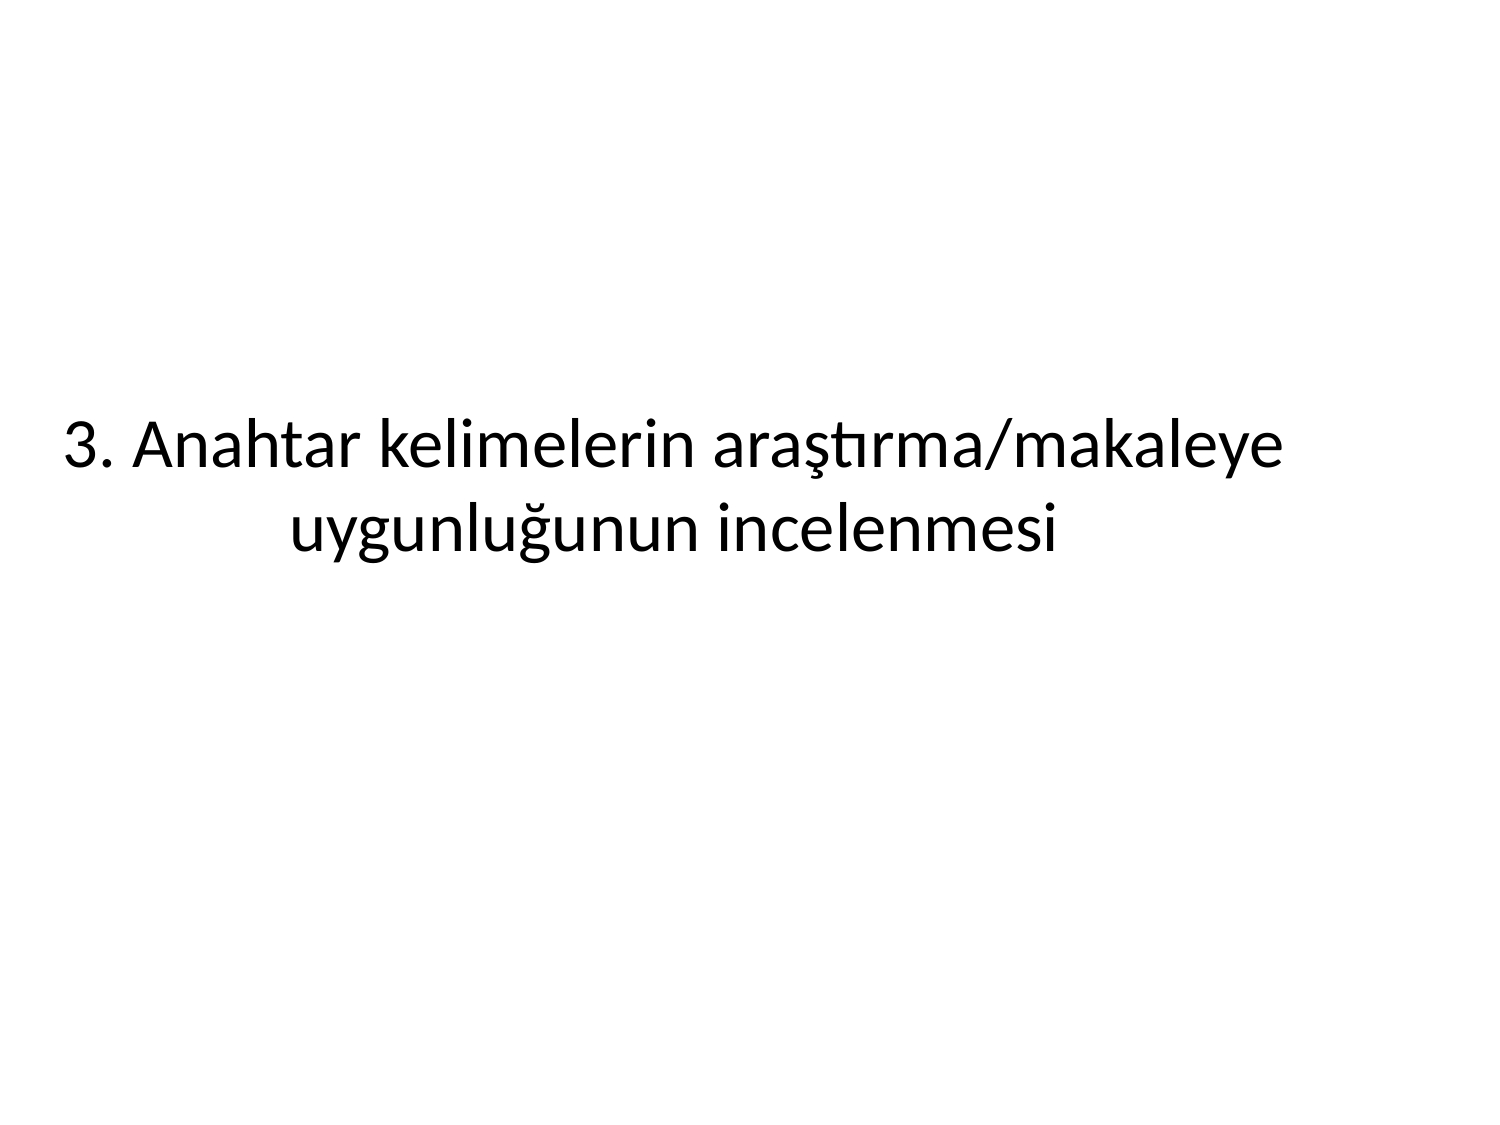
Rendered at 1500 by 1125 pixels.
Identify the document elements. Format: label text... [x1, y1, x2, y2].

title 3. Anahtar kelimelerin araştırma/makaleye uygunluğunun incelenmesi [0, 387, 1350, 575]
